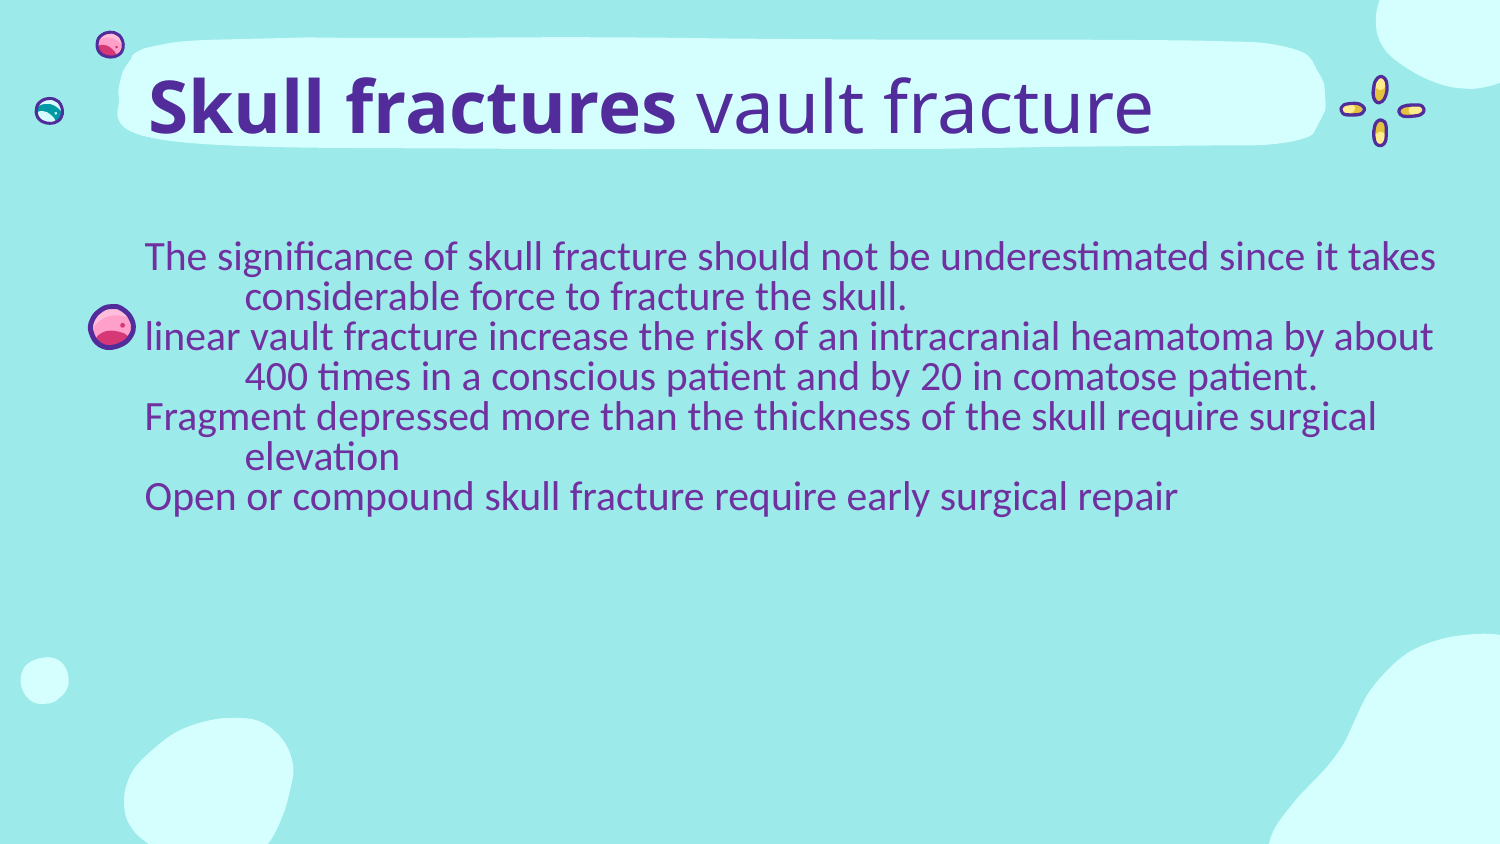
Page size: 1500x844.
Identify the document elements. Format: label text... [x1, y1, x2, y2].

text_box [87, 303, 137, 351]
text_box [1339, 74, 1426, 148]
title Skull fractures vault fracture [114, 102, 1247, 194]
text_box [34, 96, 65, 126]
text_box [95, 30, 126, 60]
text_box [118, 37, 1326, 146]
text_box The significance of skull fracture should not be underestimated since it takes considerable force to fracture the skull. linear vault fracture increase the risk of an intracranial heamatoma by about 400 times in a conscious patient and by 20 in comatose patient. Fragment depressed more than the thickness of the skull require surgical elevation Open or compound skull fracture require early surgical repair [129, 231, 1466, 647]
